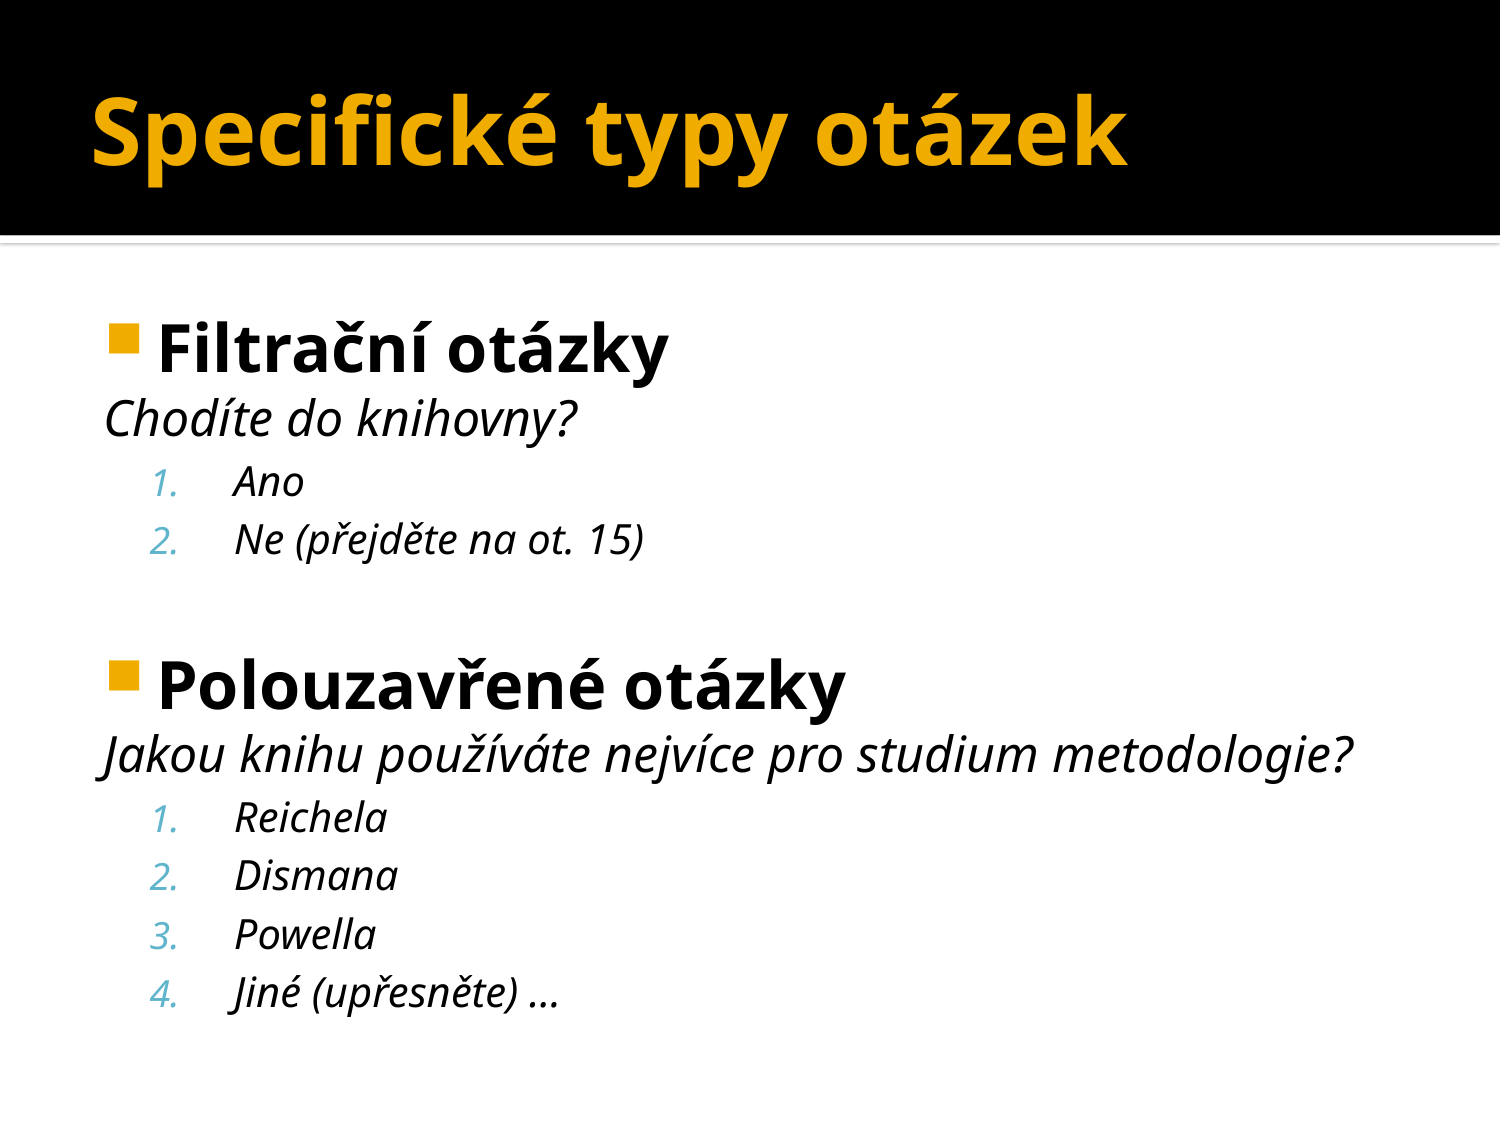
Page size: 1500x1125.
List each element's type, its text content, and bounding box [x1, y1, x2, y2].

list Filtrační otázky Chodíte do knihovny? Ano Ne (přejděte na ot. 15) Polouzavřené otázky Jakou knihu používáte nejvíce pro studium metodologie? Reichela Dismana Powella Jiné (upřesněte) … [75, 291, 1425, 1050]
title Specifické typy otázek [75, 25, 1425, 231]
